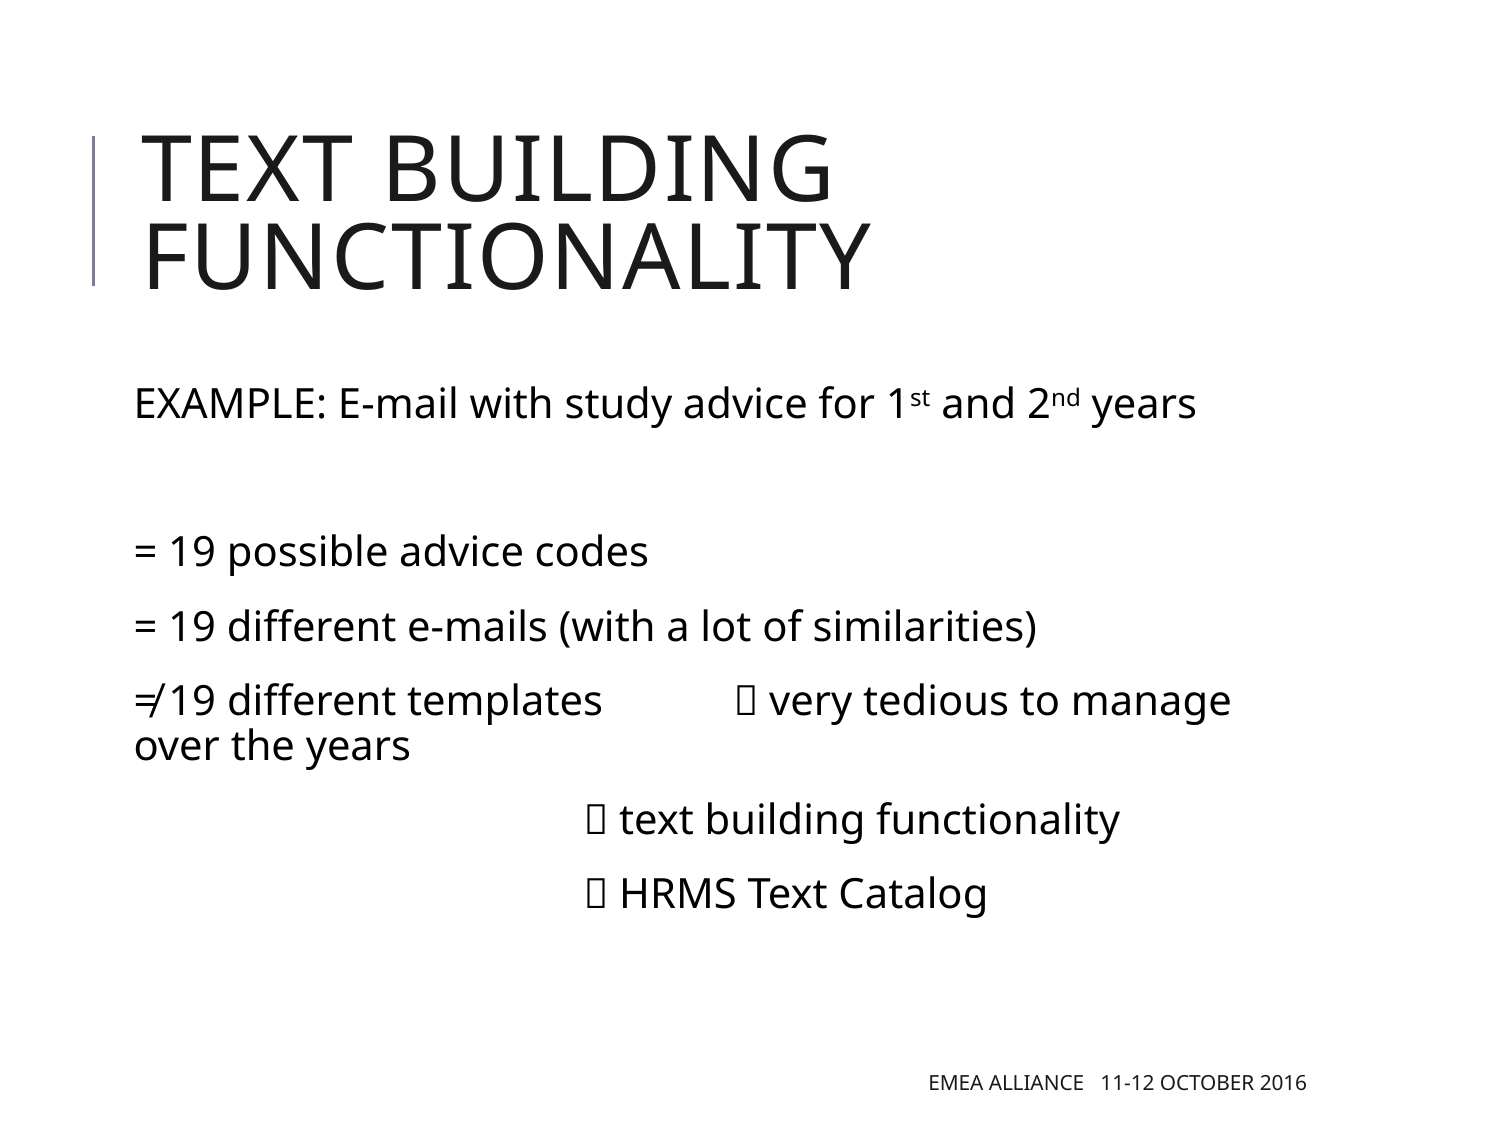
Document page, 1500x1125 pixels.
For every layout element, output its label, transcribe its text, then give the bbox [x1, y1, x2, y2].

title Text building functionality [126, 96, 1322, 342]
footer EMEA Alliance 11-12 October 2016 [595, 1061, 1322, 1107]
list EXAMPLE: E-mail with study advice for 1st and 2nd years = 19 possible advice codes = 19 different e-mails (with a lot of similarities) ≠ 19 different templates  very tedious to manage over the years  text building functionality  HRMS Text Catalog [126, 375, 1322, 1035]
